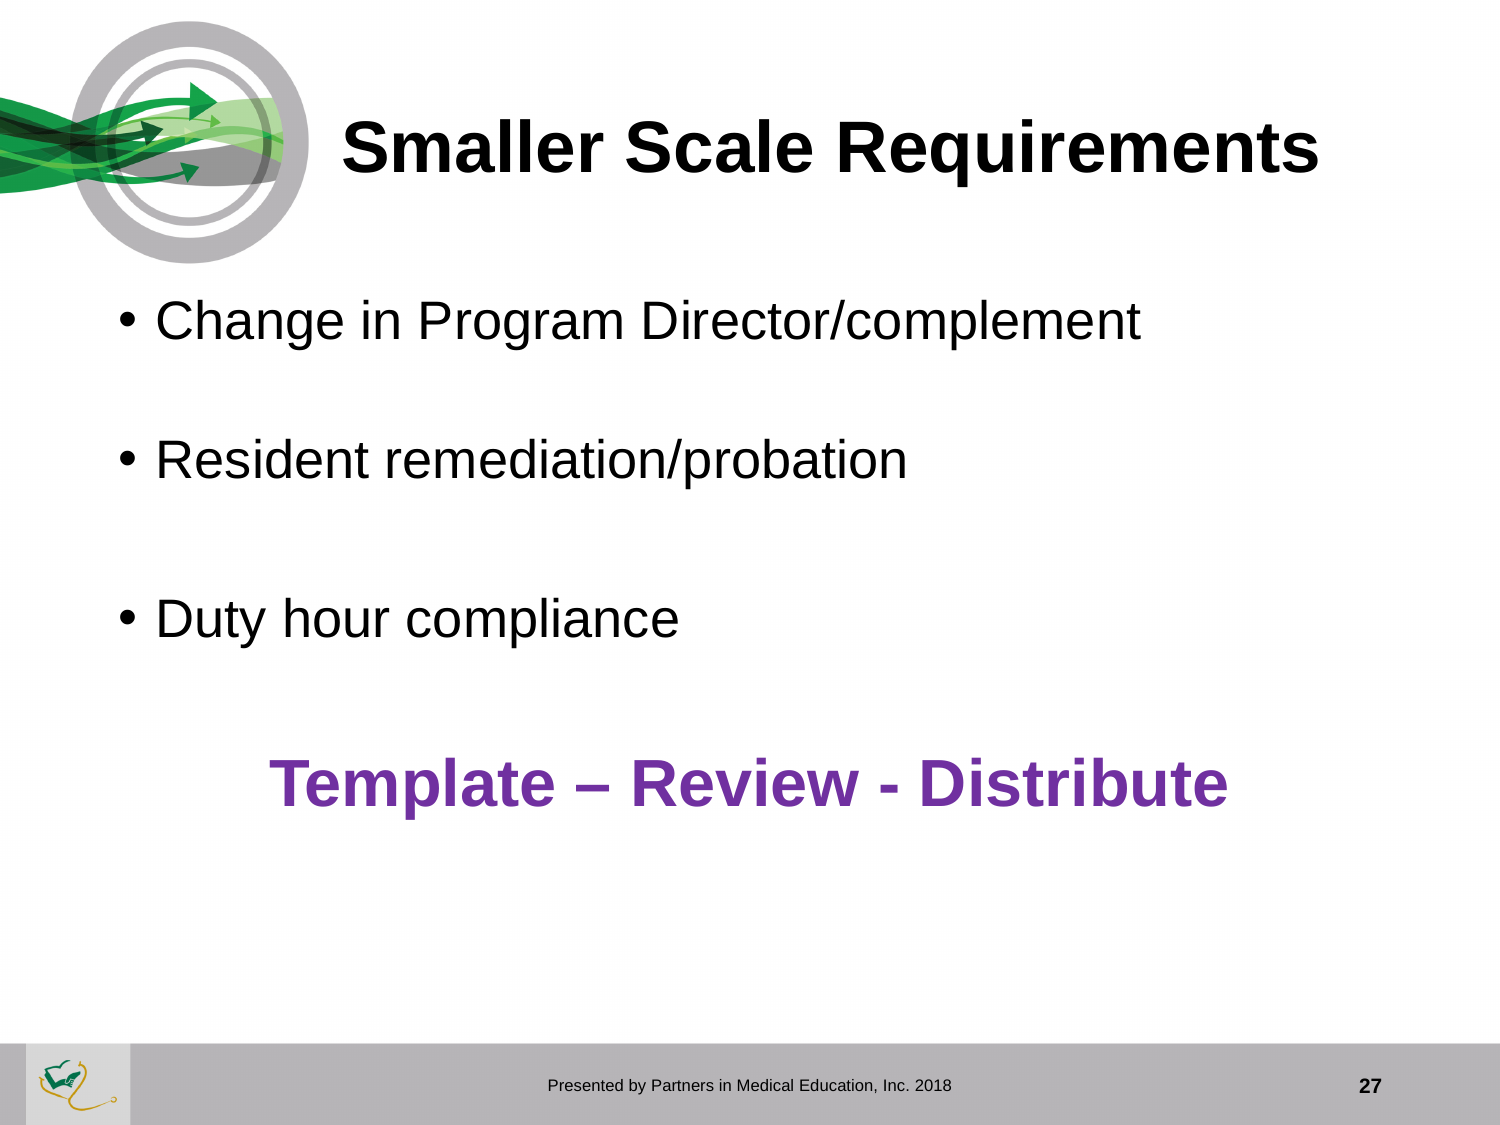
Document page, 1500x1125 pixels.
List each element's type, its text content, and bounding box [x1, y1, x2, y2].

title Smaller Scale Requirements [326, 40, 1397, 258]
slide_number 27 [1059, 1055, 1397, 1116]
list Change in Program Director/complement Resident remediation/probation Duty hour compliance Template – Review - Distribute [103, 285, 1397, 1014]
footer Presented by Partners in Medical Education, Inc. 2018 [496, 1055, 1004, 1116]
picture [0, 0, 1500, 1125]
